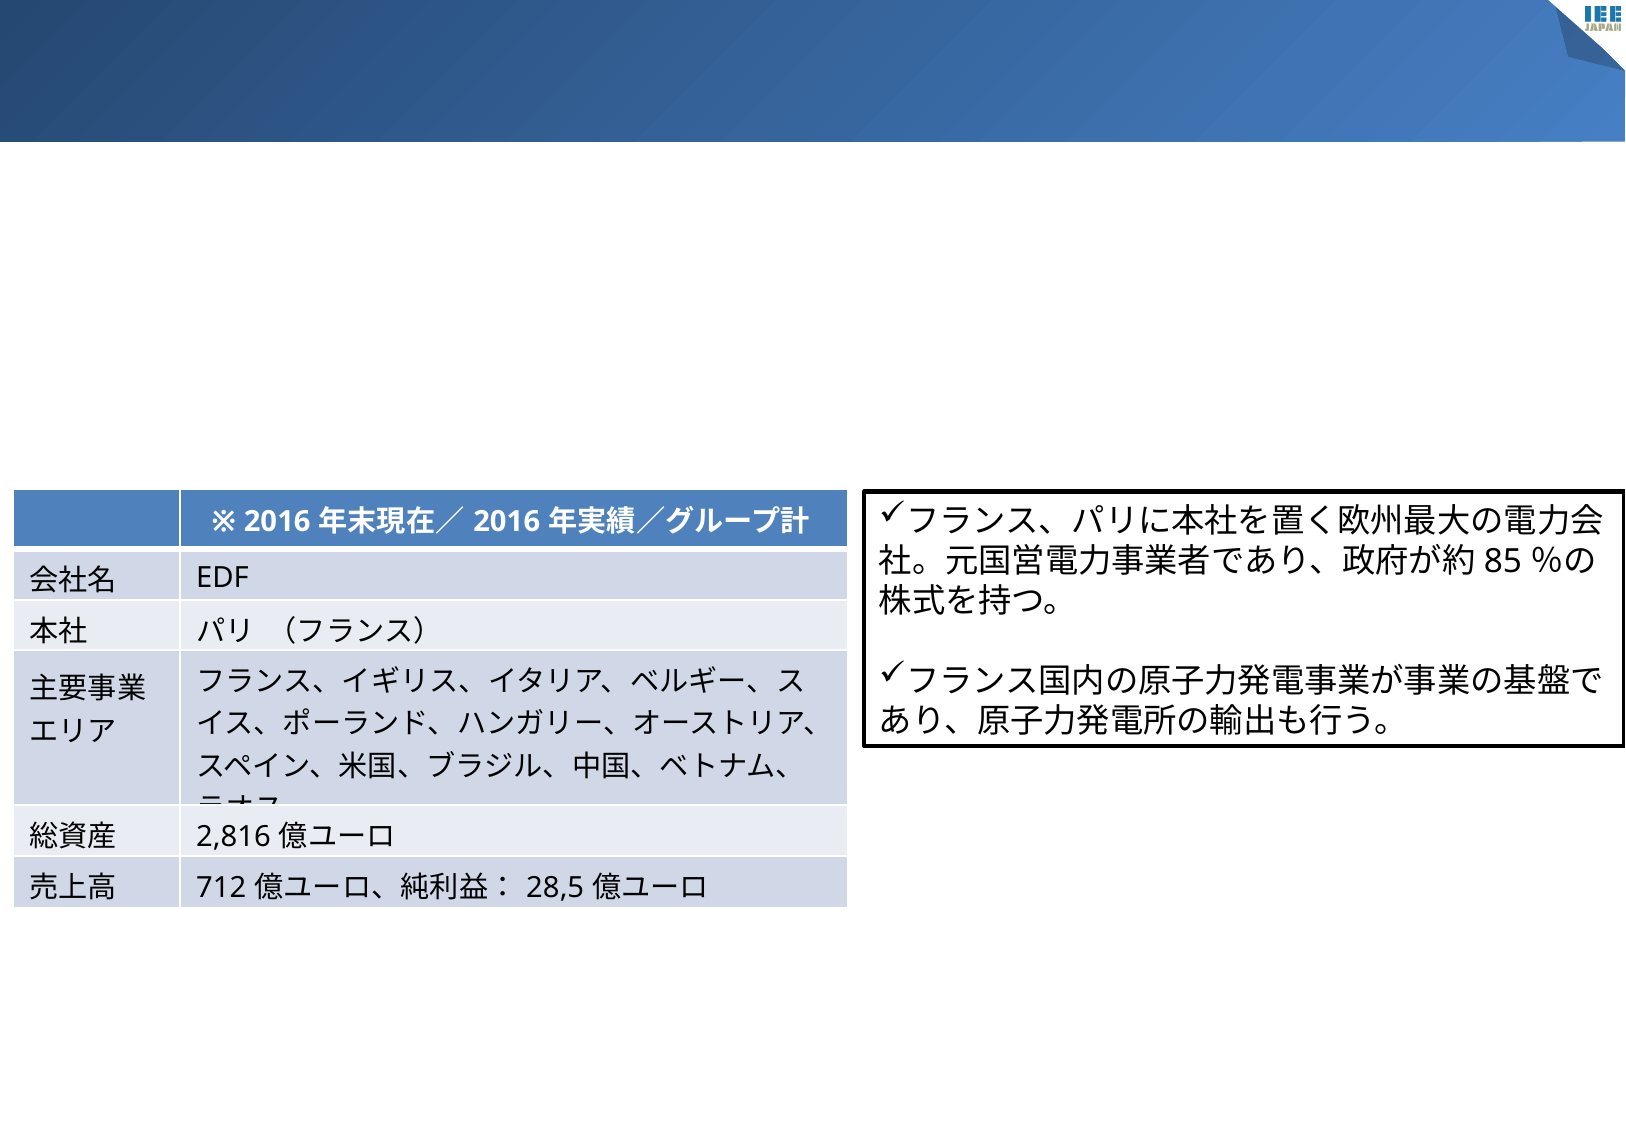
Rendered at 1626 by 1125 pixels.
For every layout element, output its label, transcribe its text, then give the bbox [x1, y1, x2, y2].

table_cell 主要事業エリア [14, 651, 179, 804]
table_cell 会社名 [14, 552, 179, 599]
table_cell パリ （フランス） [181, 601, 847, 649]
table_cell 2,816億ユーロ [181, 806, 847, 855]
table_cell 売上高 [14, 857, 179, 907]
picture [1585, 6, 1621, 31]
table_header [14, 490, 179, 546]
text_box フランス、パリに本社を置く欧州最大の電力会社。元国営電力事業者であり、政府が約85％の株式を持つ。 フランス国内の原子力発電事業が事業の基盤であり、原子力発電所の輸出も行う。 [862, 489, 1625, 748]
table_cell 本社 [14, 601, 179, 649]
table_cell フランス、イギリス、イタリア、ベルギー、スイス、ポーランド、ハンガリー、オーストリア、スペイン、米国、ブラジル、中国、ベトナム、ラオス [181, 651, 847, 804]
table_cell EDF [181, 552, 847, 599]
table_cell 712億ユーロ、純利益：28,5億ユーロ [181, 857, 847, 907]
table_header ※ 2016年末現在／2016年実績／グループ計 [181, 490, 847, 546]
table_cell 総資産 [14, 806, 179, 855]
